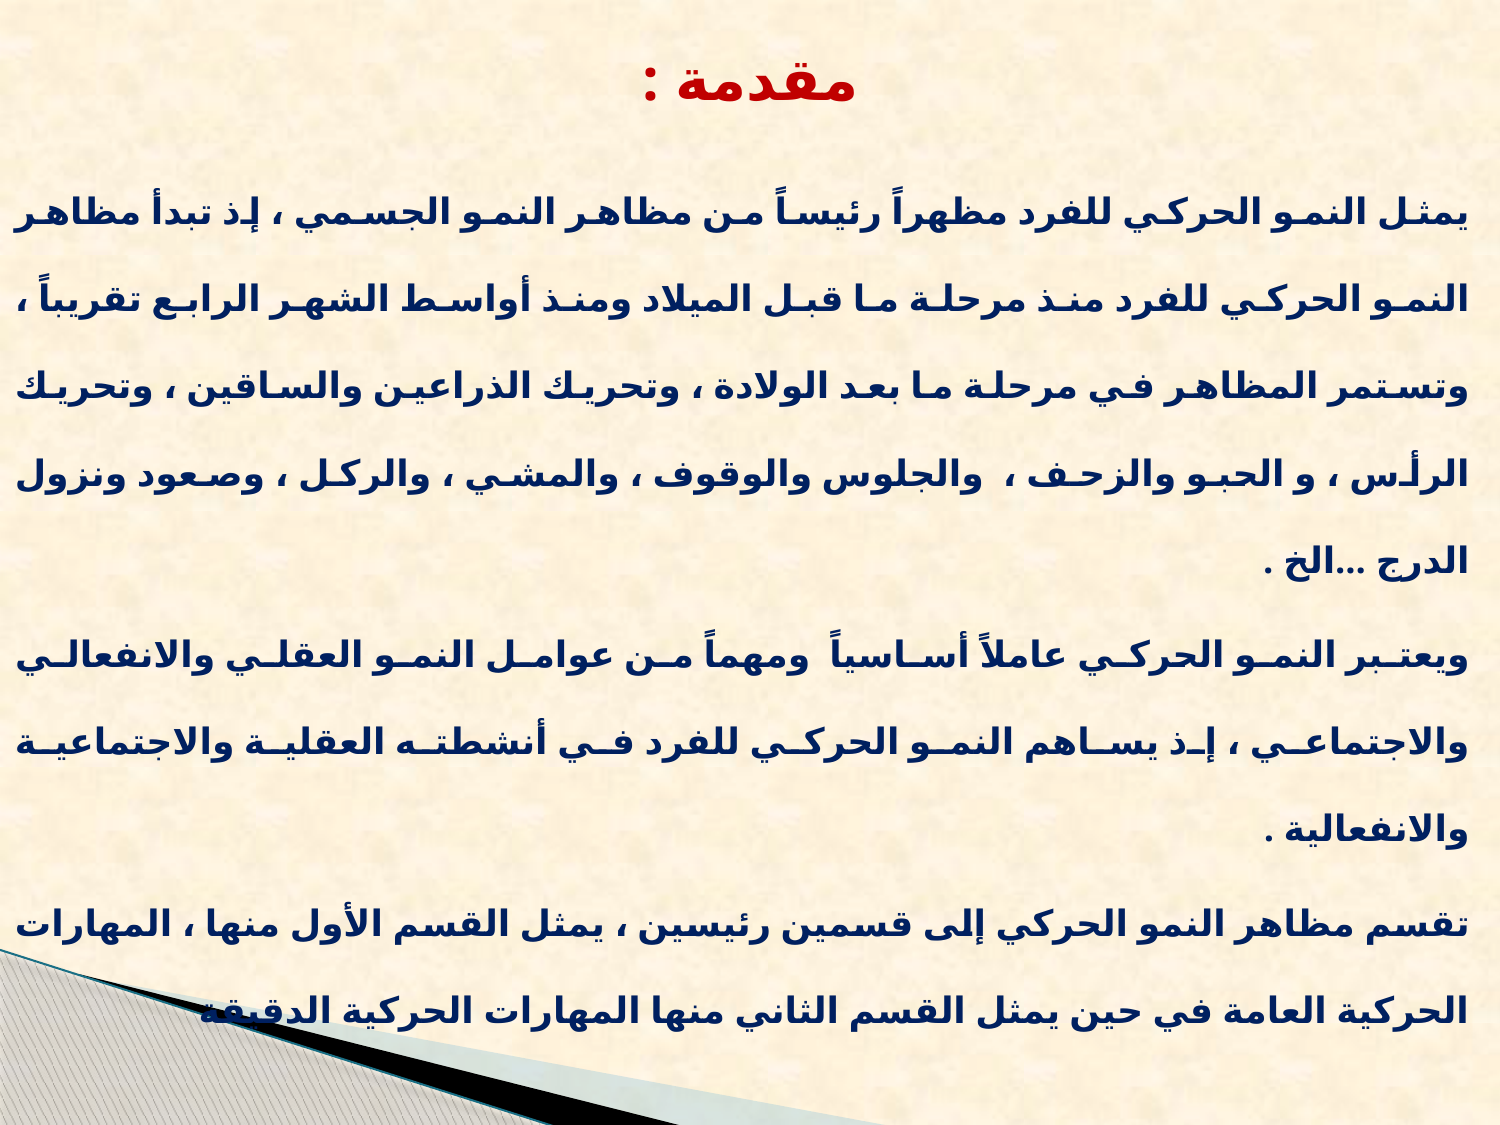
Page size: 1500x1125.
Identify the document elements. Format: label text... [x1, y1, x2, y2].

title مقدمة : [75, 0, 1425, 172]
list يمثل النمو الحركي للفرد مظهراً رئيساً من مظاهر النمو الجسمي ، إذ تبدأ مظاهر النمو الحركي للفرد منذ مرحلة ما قبل الميلاد ومنذ أواسط الشهر الرابع تقريباً ، وتستمر المظاهر في مرحلة ما بعد الولادة ، وتحريك الذراعين والساقين ، وتحريك الرأس ، و الحبو والزحف ، والجلوس والوقوف ، والمشي ، والركل ، وصعود ونزول الدرج ...الخ . ويعتبر النمو الحركي عاملاً أساسياً ومهماً من عوامل النمو العقلي والانفعالي والاجتماعي ، إذ يساهم النمو الحركي للفرد في أنشطته العقلية والاجتماعية والانفعالية . تقسم مظاهر النمو الحركي إلى قسمين رئيسين ، يمثل القسم الأول منها ، المهارات الحركية العامة في حين يمثل القسم الثاني منها المهارات الحركية الدقيقة [0, 137, 1500, 1125]
